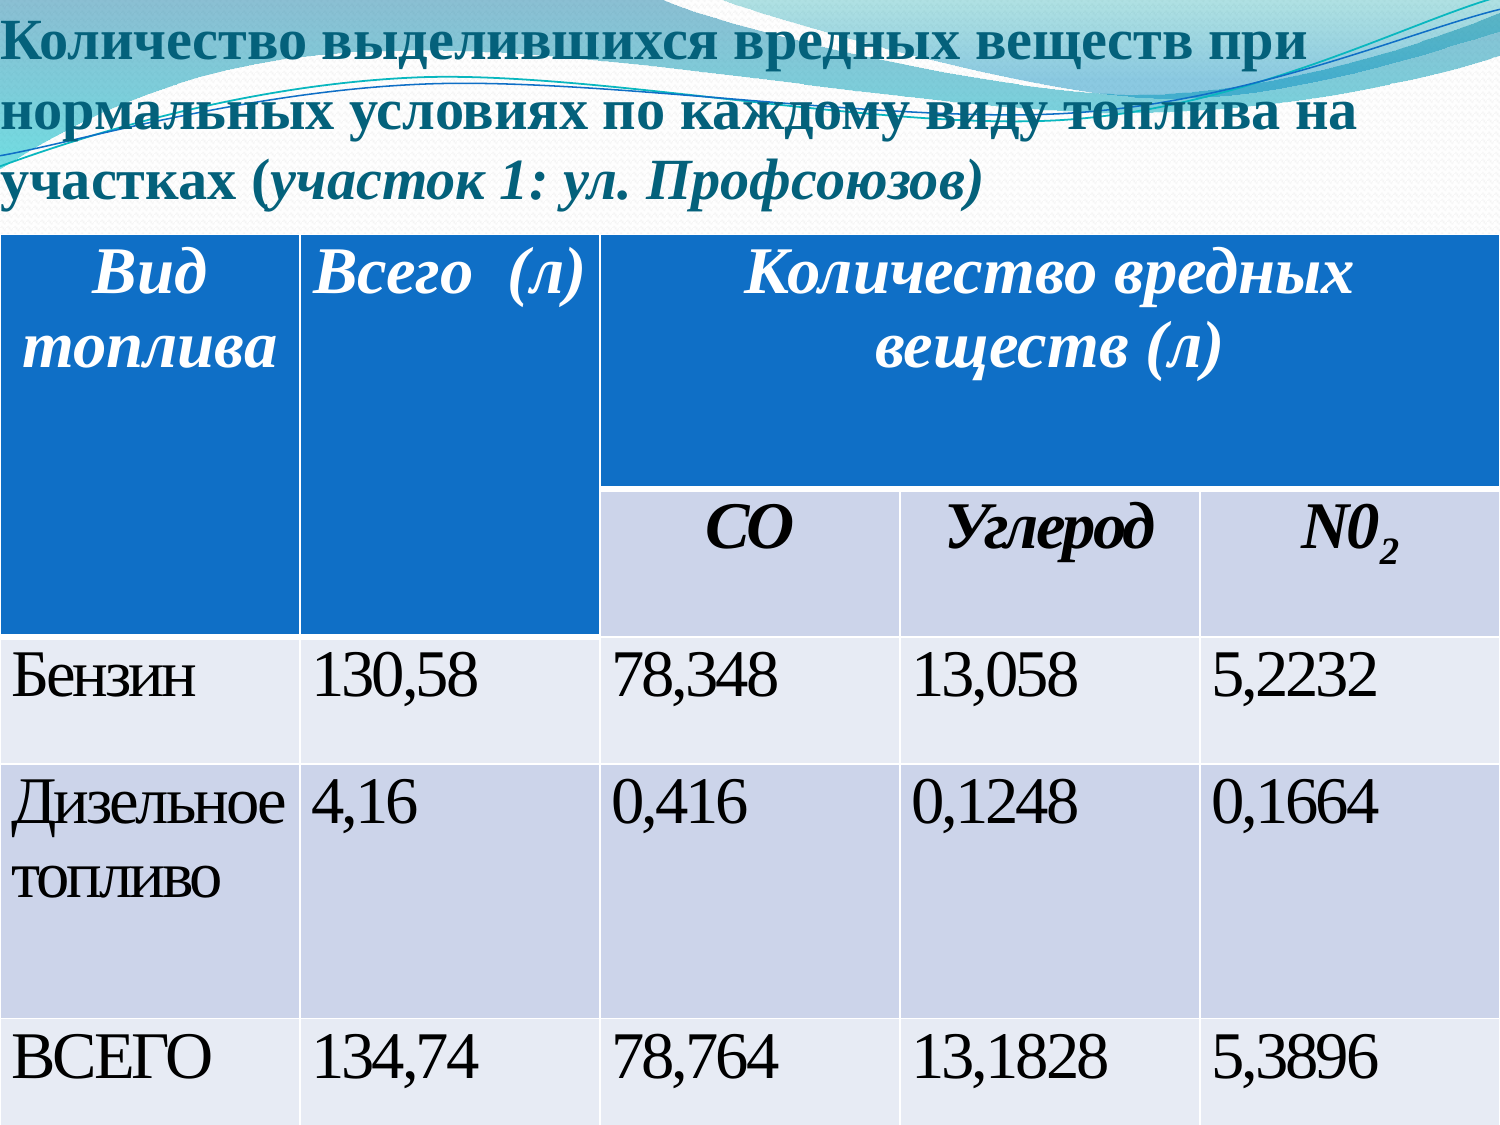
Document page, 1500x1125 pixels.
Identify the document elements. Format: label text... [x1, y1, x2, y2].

table_cell 13,1828 [901, 1019, 1199, 1125]
table_cell 0,1248 [901, 765, 1199, 1018]
table_cell 5,2232 [1201, 638, 1499, 763]
table_cell N02 [1201, 492, 1499, 636]
title Количество выделившихся вредных веществ при нормальных условиях по каждому виду топлива на участках (участок 1: ул. Профсоюзов) [0, 0, 1500, 211]
table_cell 5,3896 [1201, 1019, 1499, 1125]
table_header Вид топлива [1, 235, 299, 634]
table_header Количество вредных веществ (л) [601, 235, 1499, 486]
table_header Всего (л) [301, 235, 599, 634]
table_cell 4,16 [301, 765, 599, 1018]
table_cell ВСЕГО [1, 1019, 299, 1125]
table_cell 13,058 [901, 638, 1199, 763]
table_cell Дизельное топливо [1, 765, 299, 1018]
table_cell 0,1664 [1201, 765, 1499, 1018]
table_cell 134,74 [301, 1019, 599, 1125]
table_cell Бензин [1, 640, 299, 763]
table_cell 0,416 [601, 765, 899, 1018]
table_cell 130,58 [301, 640, 599, 763]
table_cell СО [601, 492, 899, 636]
table_cell 78,764 [601, 1019, 899, 1125]
table_cell Углерод [901, 492, 1199, 636]
table_cell 78,348 [601, 638, 899, 763]
